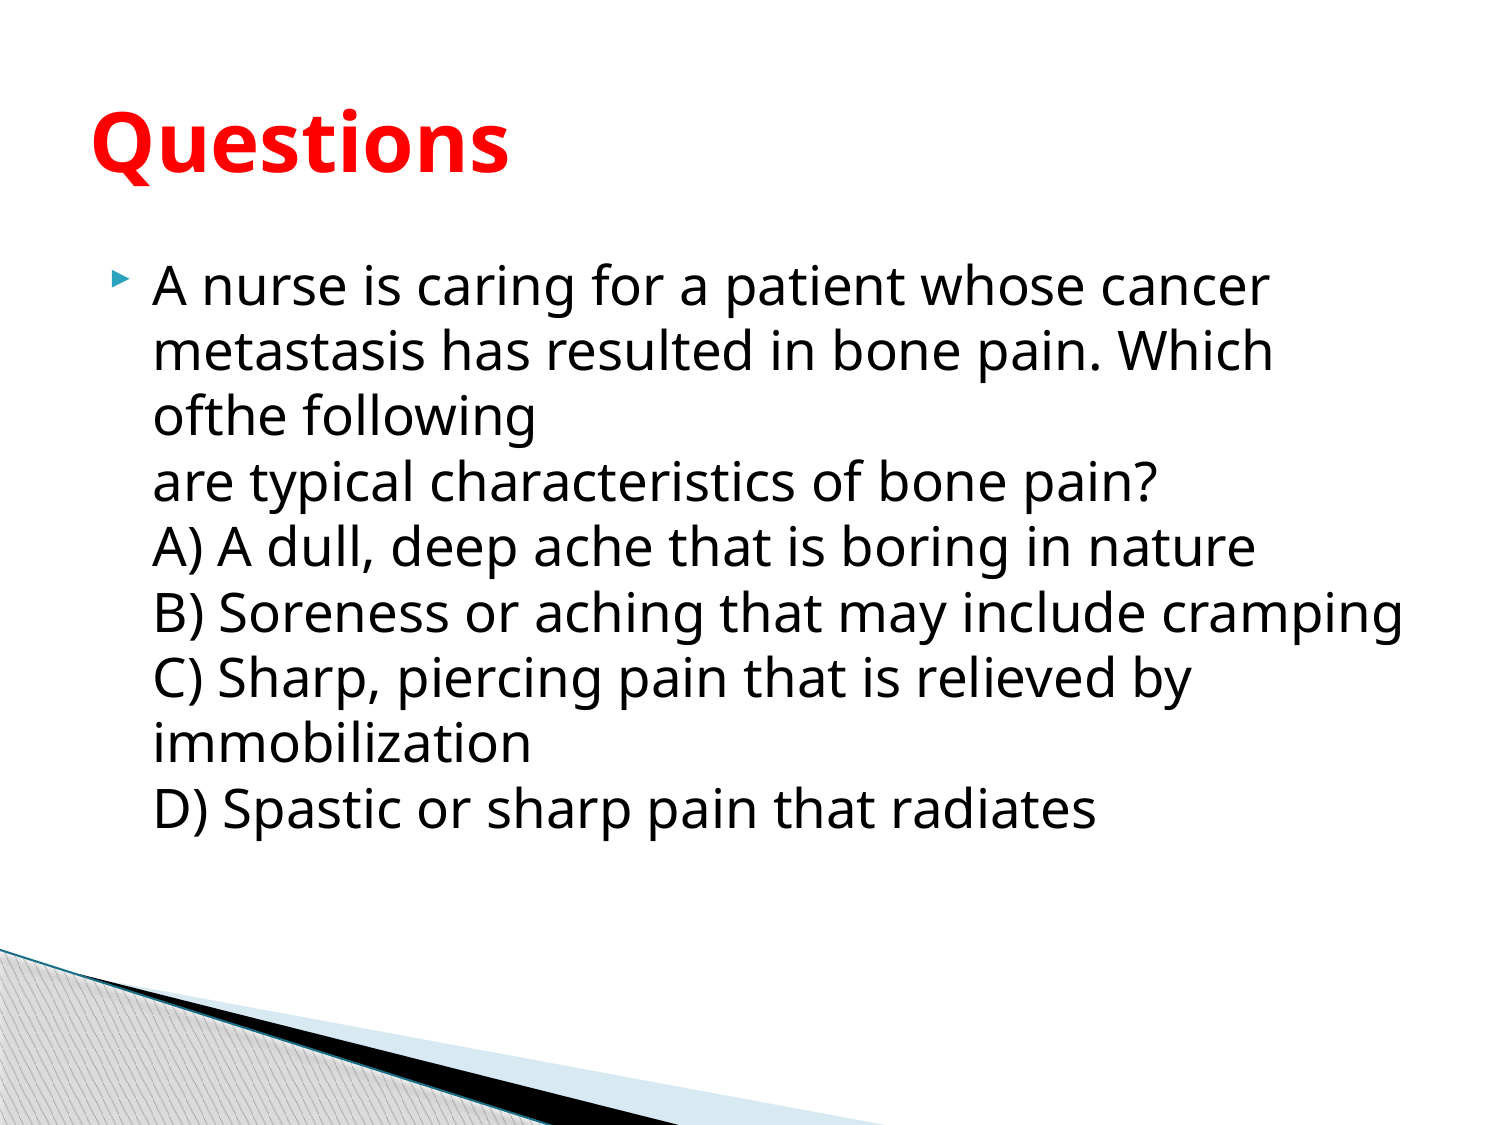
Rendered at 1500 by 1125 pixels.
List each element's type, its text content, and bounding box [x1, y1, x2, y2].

list A nurse is caring for a patient whose cancer metastasis has resulted in bone pain. Which ofthe following are typical characteristics of bone pain? A) A dull, deep ache that is boring in nature B) Soreness or aching that may include cramping C) Sharp, piercing pain that is relieved by immobilization D) Spastic or sharp pain that radiates [75, 243, 1425, 986]
title Questions [75, 45, 1425, 233]
